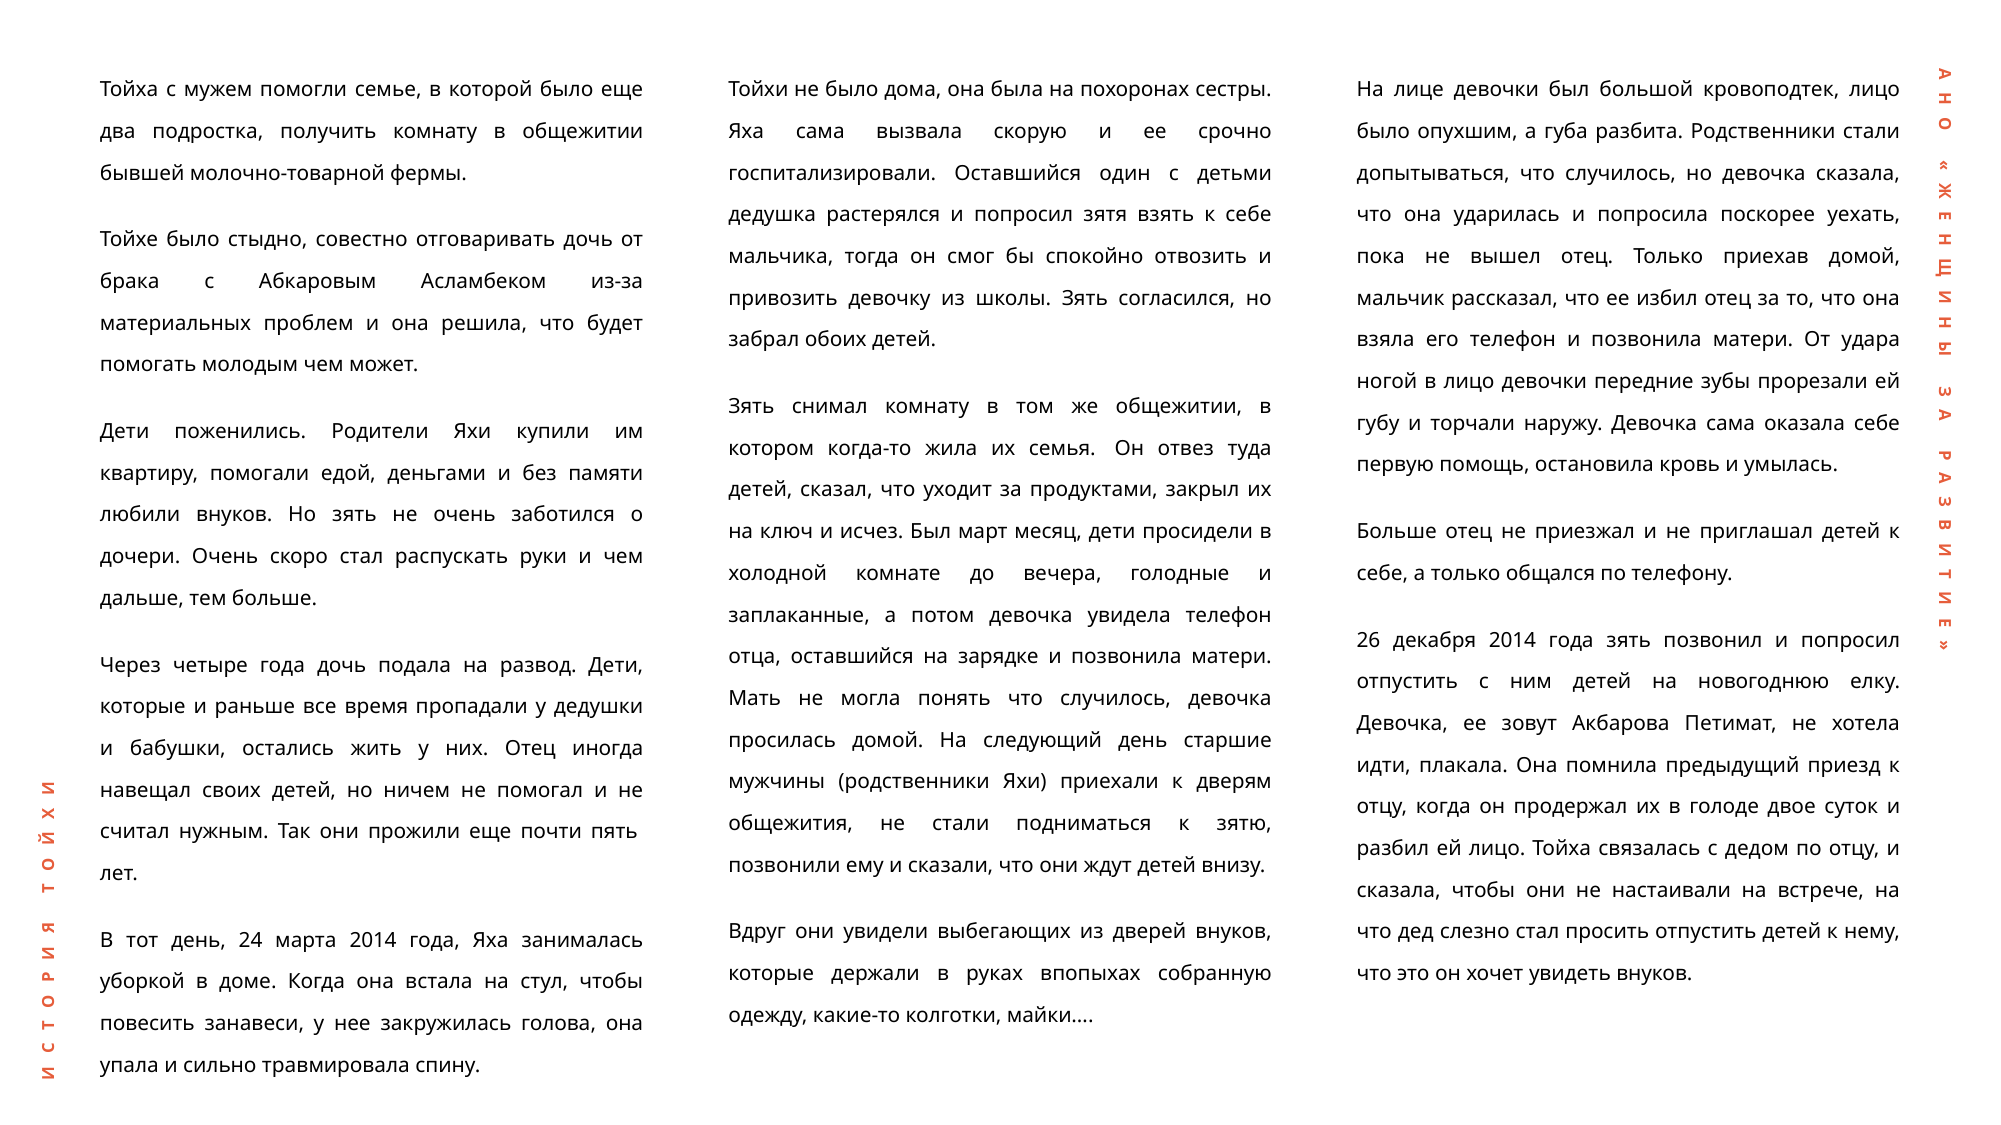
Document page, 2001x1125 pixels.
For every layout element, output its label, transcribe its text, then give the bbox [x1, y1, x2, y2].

text_box Тойхи не было дома, она была на похоронах сестры. Яха сама вызвала скорую и ее срочно госпитализировали. Оставшийся один с детьми дедушка растерялся и попросил зятя взять к себе мальчика, тогда он смог бы спокойно отвозить и привозить девочку из школы. Зять согласился, но забрал обоих детей. Зять снимал комнату в том же общежитии, в котором когда-то жила их семья. Он отвез туда детей, сказал, что уходит за продуктами, закрыл их на ключ и исчез. Был март месяц, дети просидели в холодной комнате до вечера, голодные и заплаканные, а потом девочка увидела телефон отца, оставшийся на зарядке и позвонила матери. Мать не могла понять что случилось, девочка просилась домой. На следующий день старшие мужчины (родственники Яхи) приехали к дверям общежития, не стали подниматься к зятю, позвонили ему и сказали, что они ждут детей внизу. Вдруг они увидели выбегающих из дверей внуков, которые держали в руках впопыхах собранную одежду, какие-то колготки, майки…. [713, 51, 1287, 1034]
text_box На лице девочки был большой кровоподтек, лицо было опухшим, а губа разбита. Родственники стали допытываться, что случилось, но девочка сказала, что она ударилась и попросила поскорее уехать, пока не вышел отец. Только приехав домой, мальчик рассказал, что ее избил отец за то, что она взяла его телефон и позвонила матери. От удара ногой в лицо девочки передние зубы прорезали ей губу и торчали наружу. Девочка сама оказала себе первую помощь, остановила кровь и умылась. Больше отец не приезжал и не приглашал детей к себе, а только общался по телефону. 26 декабря 2014 года зять позвонил и попросил отпустить с ним детей на новогоднюю елку. Девочка, ее зовут Акбарова Петимат, не хотела идти, плакала. Она помнила предыдущий приезд к отцу, когда он продержал их в голоде двое суток и разбил ей лицо. Тойха связалась с дедом по отцу, и сказала, чтобы они не настаивали на встрече, на что дед слезно стал просить отпустить детей к нему, что это он хочет увидеть внуков. [1341, 51, 1915, 993]
text_box ИСТОРИЯ ТОЙХИ [37, 228, 58, 1080]
text_box АНО «ЖЕНЩИНЫ ЗА РАЗВИТИЕ» [1935, 68, 1956, 921]
text_box Тойха с мужем помогли семье, в которой было еще два подростка, получить комнату в общежитии бывшей молочно-товарной фермы. Тойхе было стыдно, совестно отговаривать дочь от брака с Абкаровым Асламбеком из-за материальных проблем и она решила, что будет помогать молодым чем может. Дети поженились. Родители Яхи купили им квартиру, помогали едой, деньгами и без памяти любили внуков. Но зять не очень заботился о дочери. Очень скоро стал распускать руки и чем дальше, тем больше. Через четыре года дочь подала на развод. Дети, которые и раньше все время пропадали у дедушки и бабушки, остались жить у них. Отец иногда навещал своих детей, но ничем не помогал и не считал нужным. Так они прожили еще почти пять лет. В тот день, 24 марта 2014 года, Яха занималась уборкой в доме. Когда она встала на стул, чтобы повесить занавеси, у нее закружилась голова, она упала и сильно травмировала спину. [85, 51, 658, 1084]
